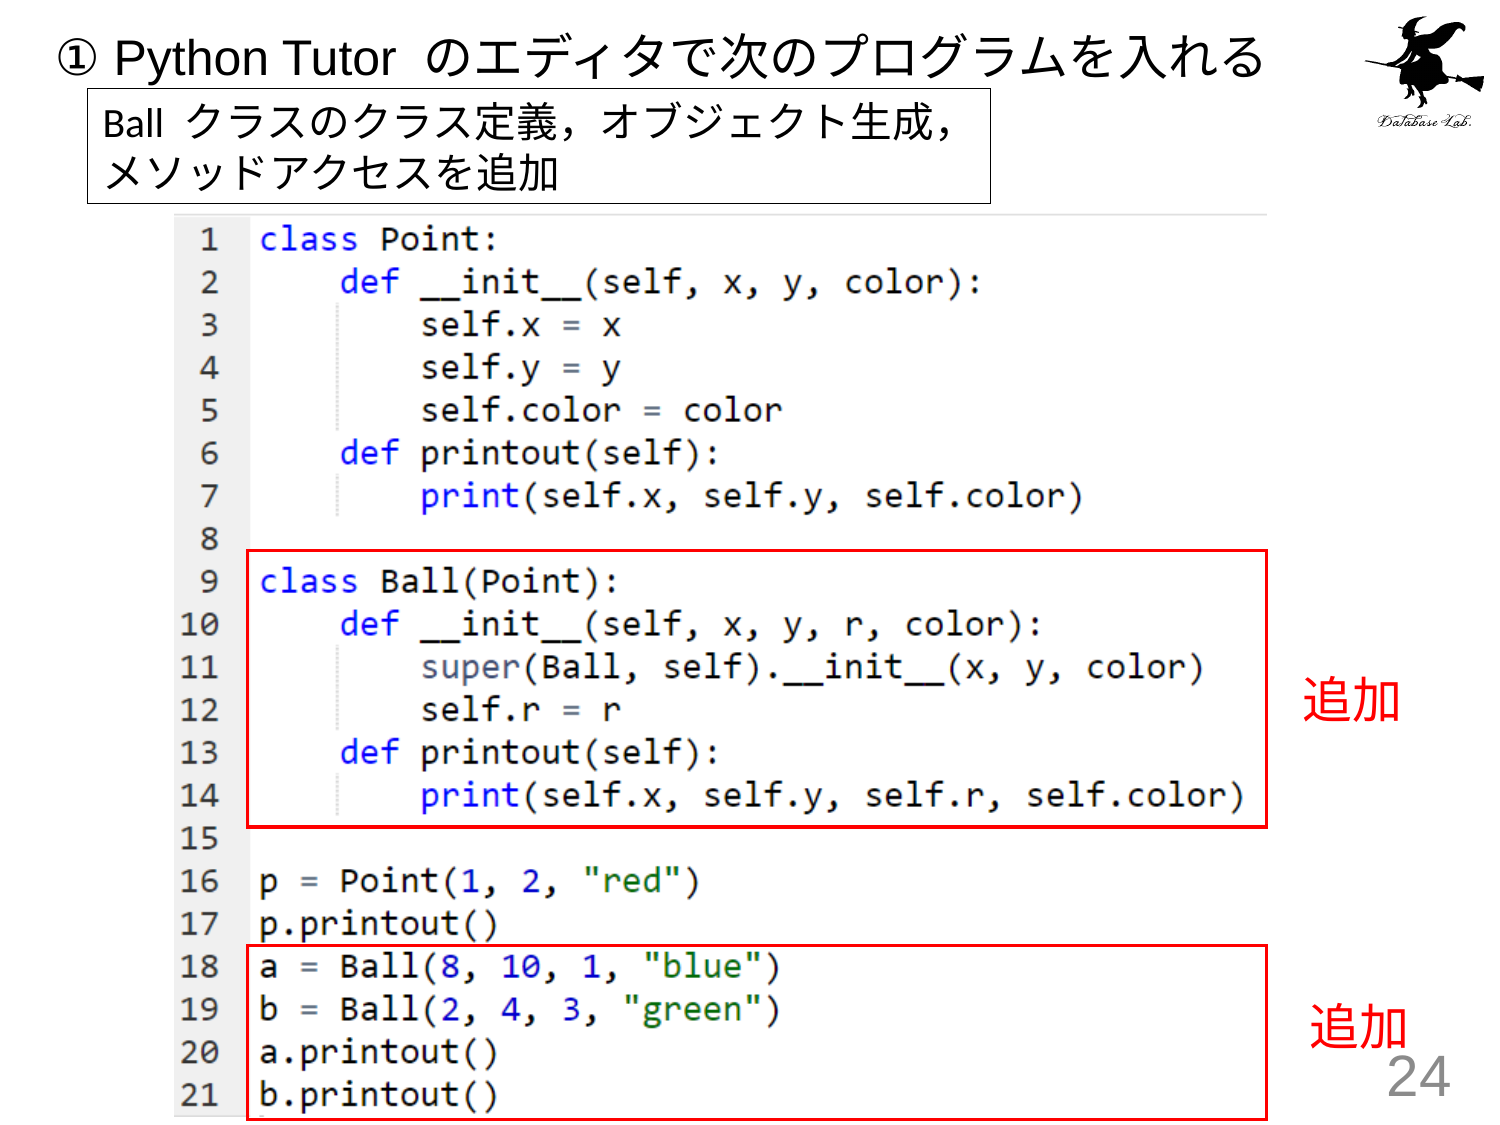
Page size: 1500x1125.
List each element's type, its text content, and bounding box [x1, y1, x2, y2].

text_box 追加 [1294, 988, 1425, 1063]
slide_number 24 [1268, 1042, 1467, 1103]
picture [1362, 14, 1486, 130]
text_box 追加 [1288, 661, 1418, 736]
text_box Ball クラスのクラス定義，オブジェクト生成， メソッドアクセスを追加 [87, 88, 991, 204]
list ① Python Tutor のエディタで次のプログラムを入れる [39, 5, 1326, 239]
picture [174, 205, 1267, 1118]
